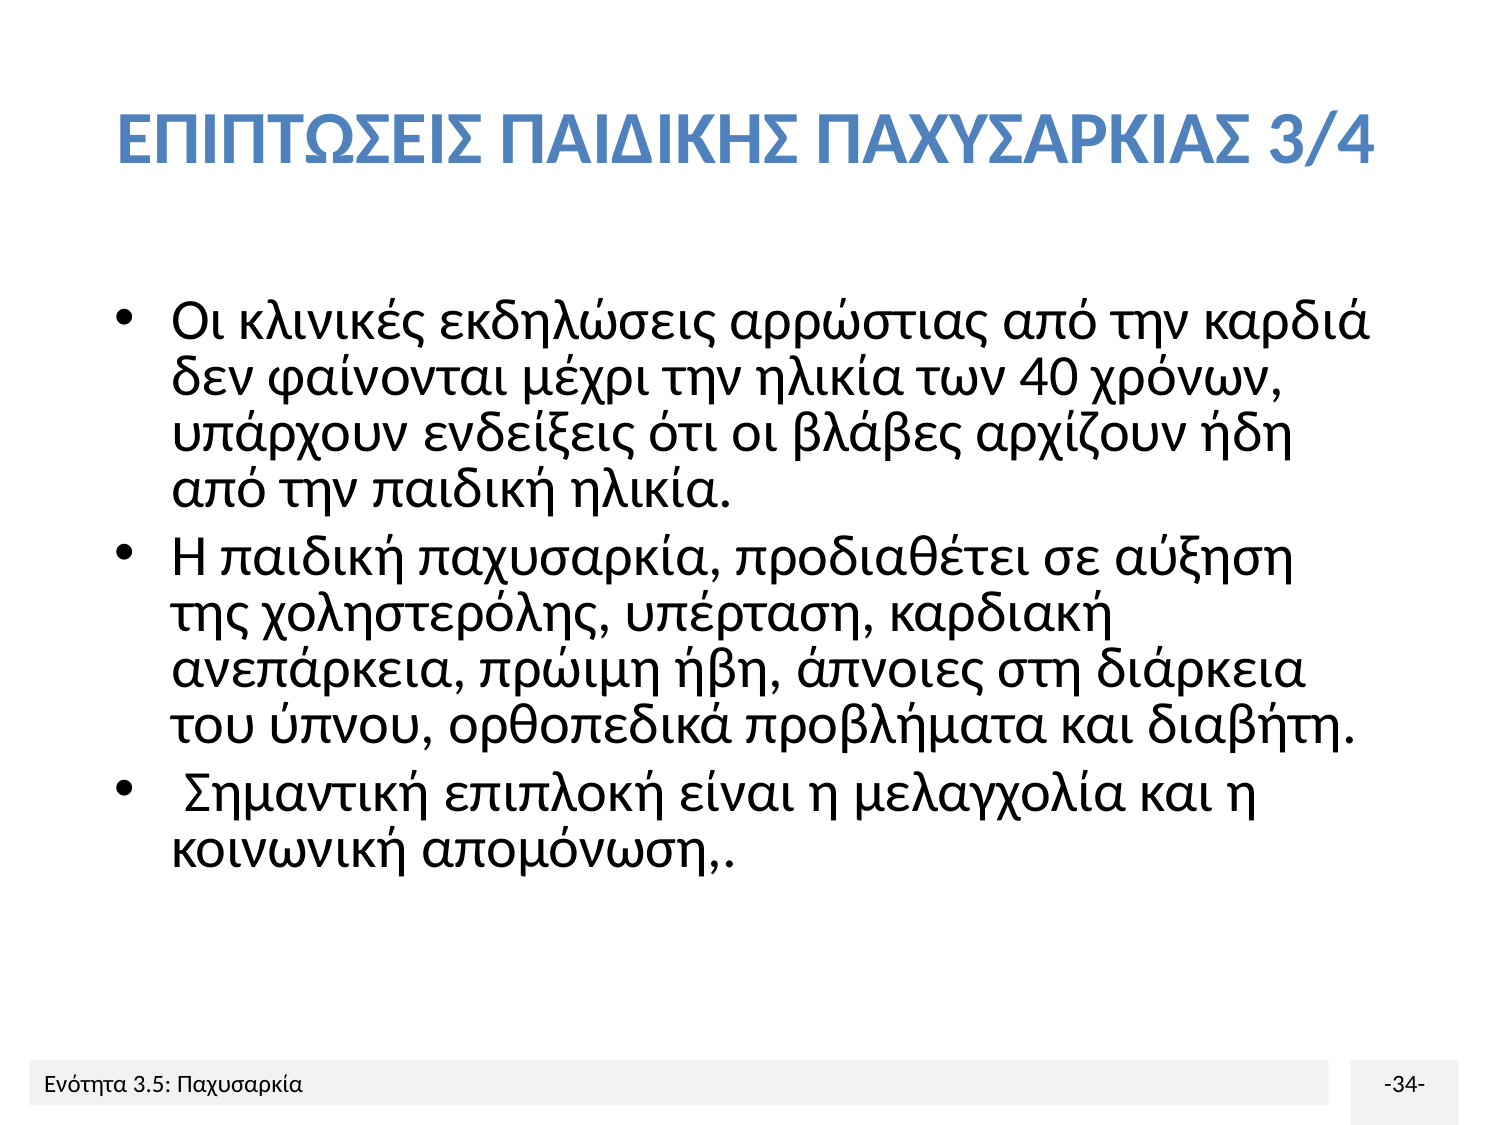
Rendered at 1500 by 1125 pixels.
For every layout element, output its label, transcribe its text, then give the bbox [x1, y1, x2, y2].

title ΕΠΙΠΤΩΣΕΙΣ ΠΑΙΔΙΚΗΣ ΠΑΧΥΣΑΡΚΙΑΣ 3/4 [99, 24, 1394, 243]
list Οι κλινικές εκδηλώσεις αρρώστιας από την καρδιά δεν φαίνονται μέχρι την ηλικία των 40 χρόνων, υπάρχουν ενδείξεις ότι οι βλάβες αρχίζουν ήδη από την παιδική ηλικία. Η παιδική παχυσαρκία, προδιαθέτει σε αύξηση της χοληστερόλης, υπέρταση, καρδιακή ανεπάρκεια, πρώιμη ήβη, άπνοιες στη διάρκεια του ύπνου, ορθοπεδικά προβλήματα και διαβήτη. Σημαντική επιπλοκή είναι η μελαγχολία και η κοινωνική απομόνωση,. [99, 287, 1394, 939]
